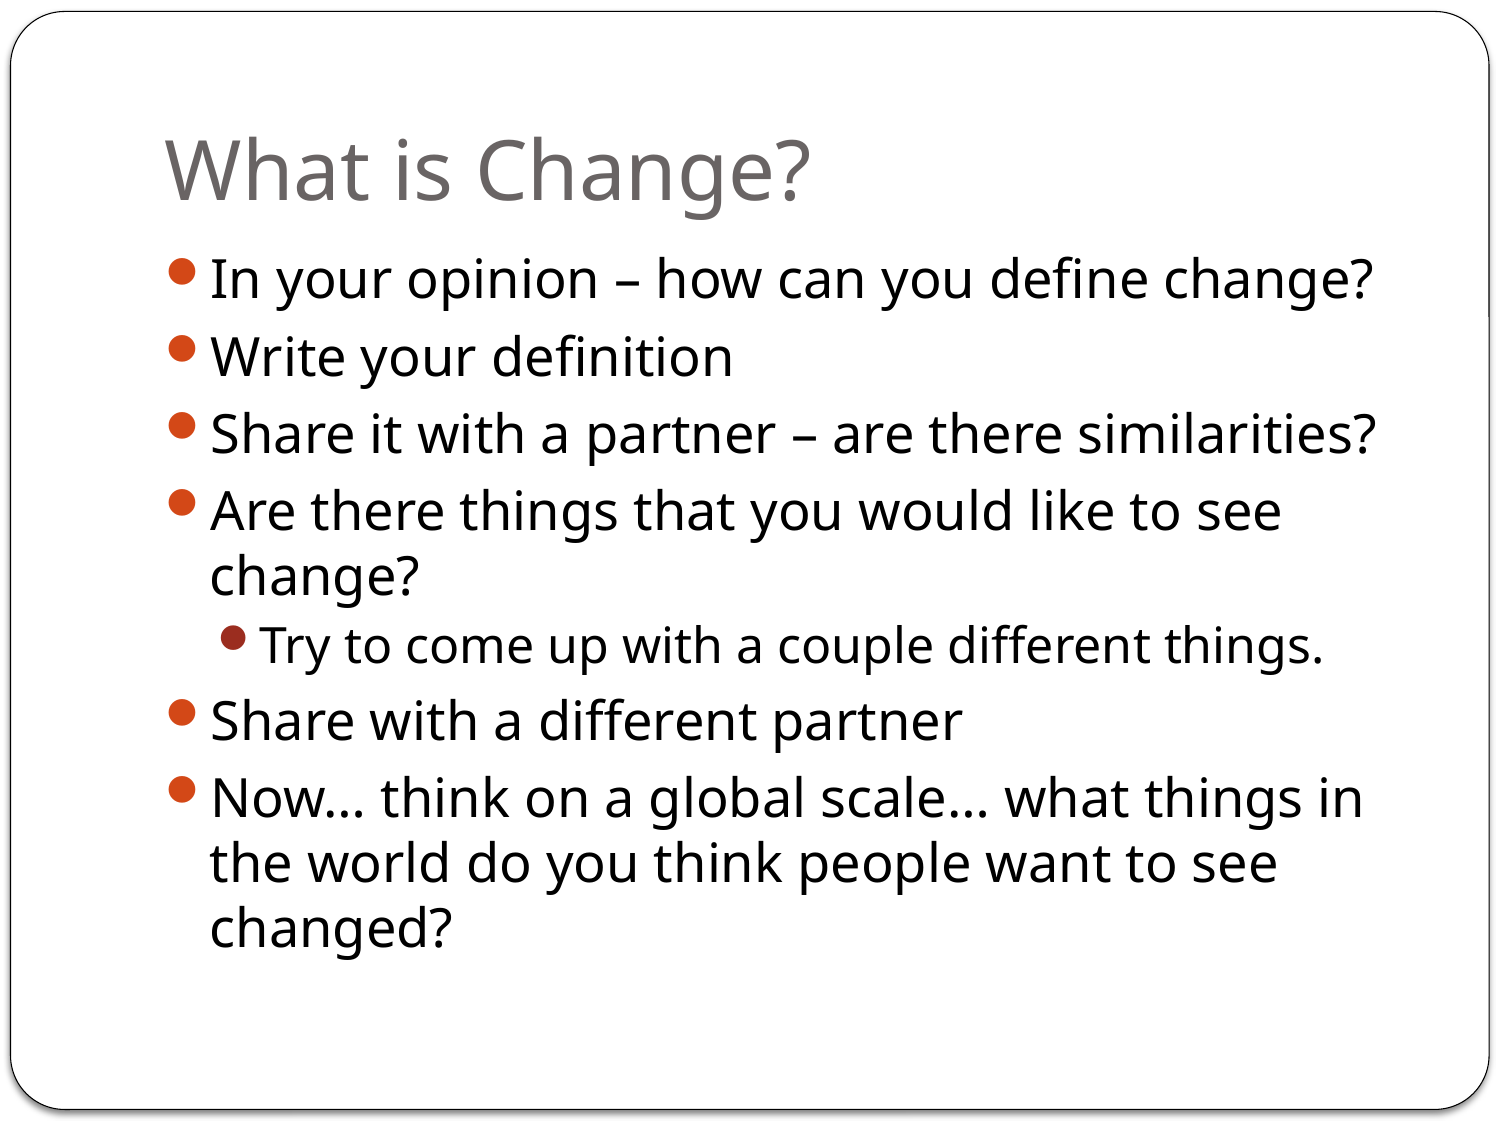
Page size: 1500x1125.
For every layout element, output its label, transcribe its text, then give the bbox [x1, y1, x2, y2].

list In your opinion – how can you define change? Write your definition Share it with a partner – are there similarities? Are there things that you would like to see change? Try to come up with a couple different things. Share with a different partner Now… think on a global scale… what things in the world do you think people want to see changed? [150, 237, 1425, 988]
title What is Change? [150, 45, 1425, 233]
